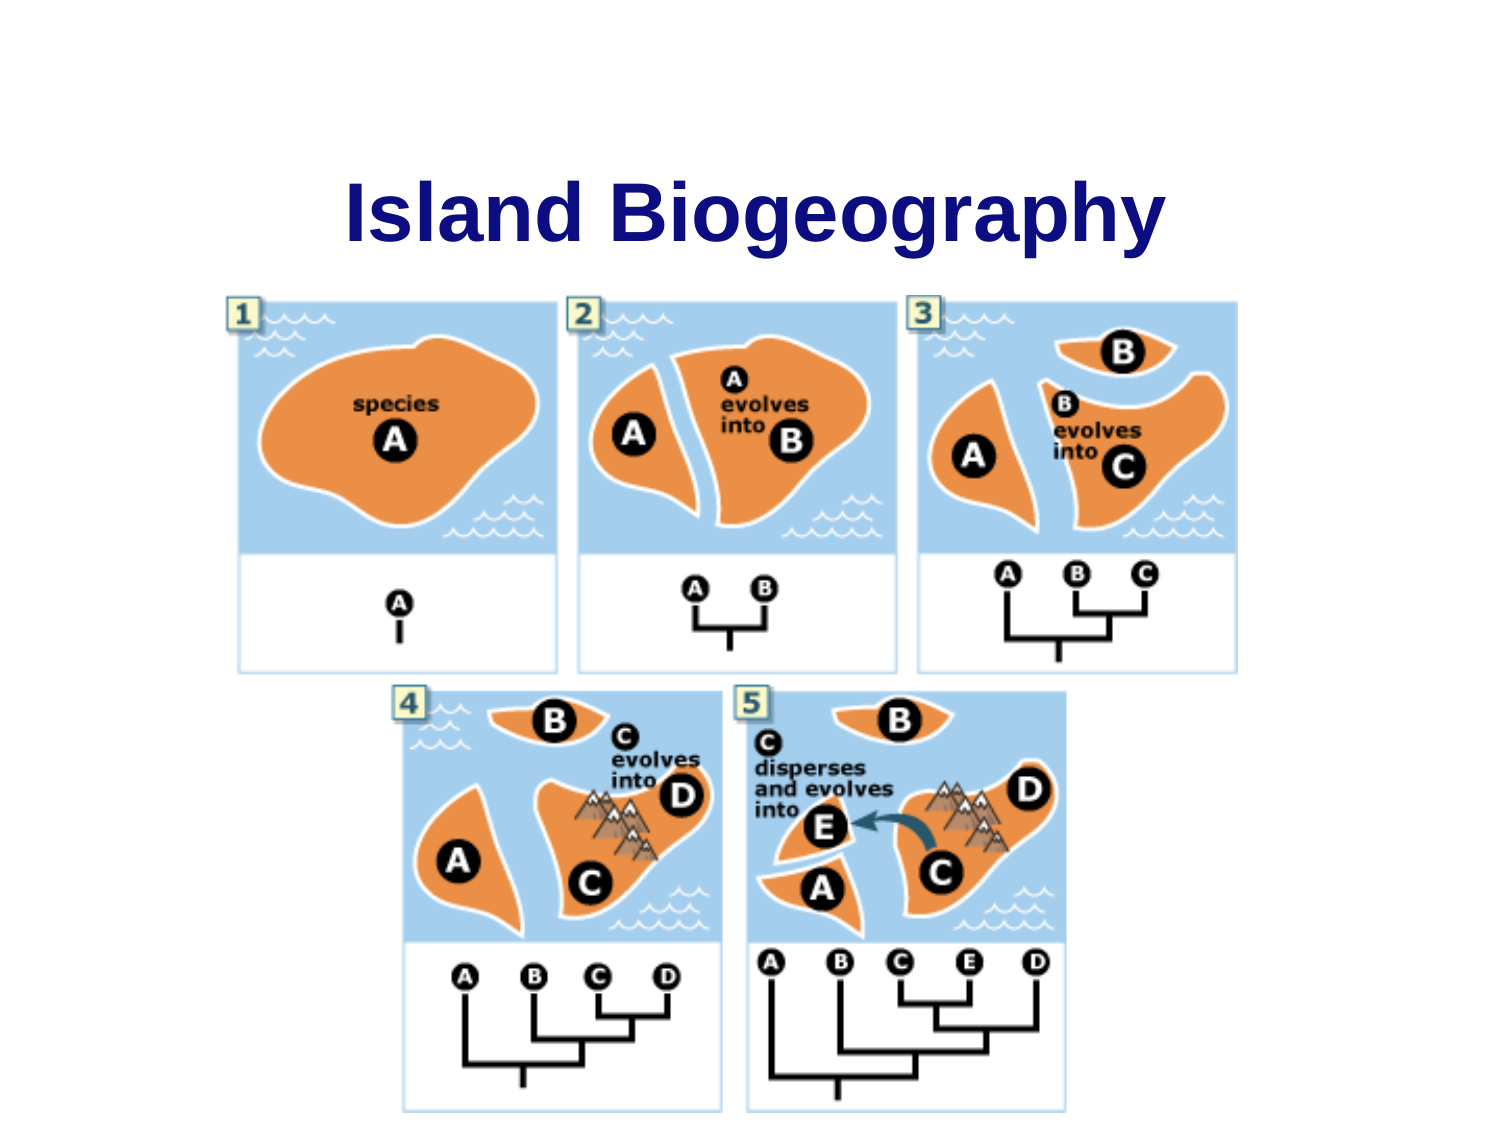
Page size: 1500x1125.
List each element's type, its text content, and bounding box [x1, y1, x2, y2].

picture [224, 295, 1238, 1113]
title Island Biogeography [75, 140, 1438, 275]
